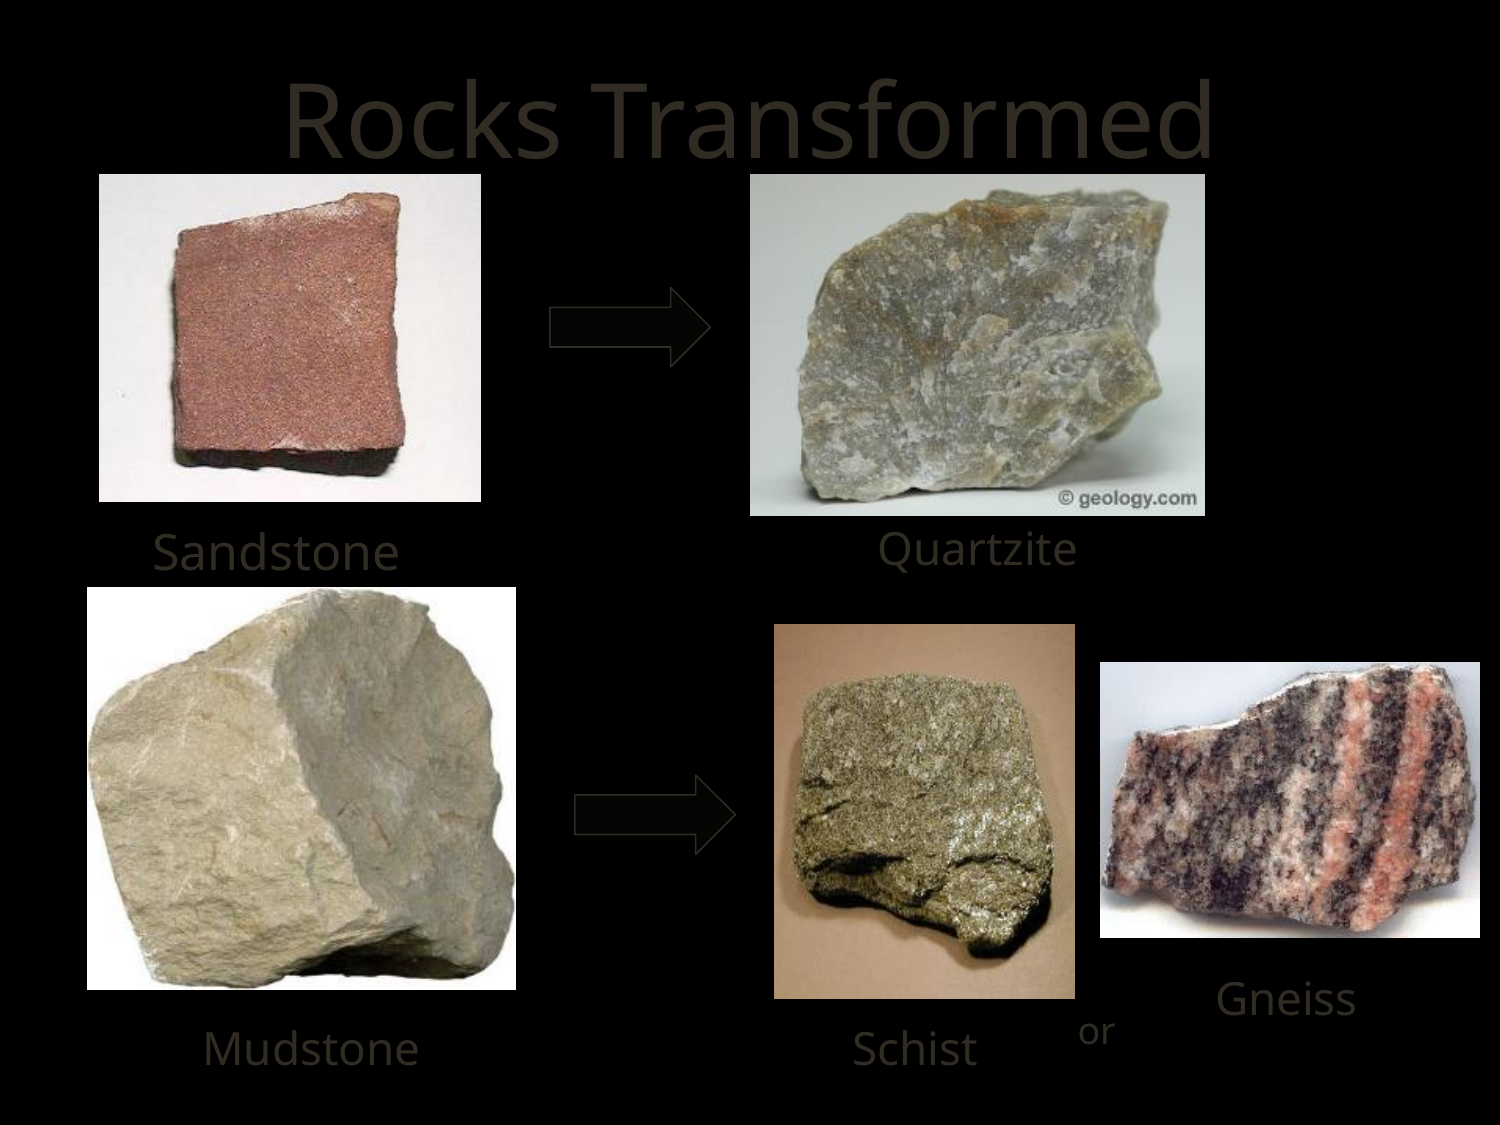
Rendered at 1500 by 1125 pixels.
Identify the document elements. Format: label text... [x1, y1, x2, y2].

picture [774, 624, 1076, 999]
picture [87, 587, 516, 991]
text_box Schist [837, 1012, 1008, 1084]
text_box Mudstone [187, 1012, 443, 1084]
text_box [574, 774, 736, 855]
text_box or [1062, 999, 1132, 1061]
text_box Gneiss [1200, 962, 1384, 1033]
text_box Quartzite [862, 525, 1107, 583]
picture [99, 174, 481, 502]
text_box [549, 287, 711, 367]
title Rocks Transformed [75, 0, 1425, 187]
picture [749, 174, 1205, 516]
picture [1099, 662, 1480, 938]
text_box Sandstone [137, 512, 436, 585]
